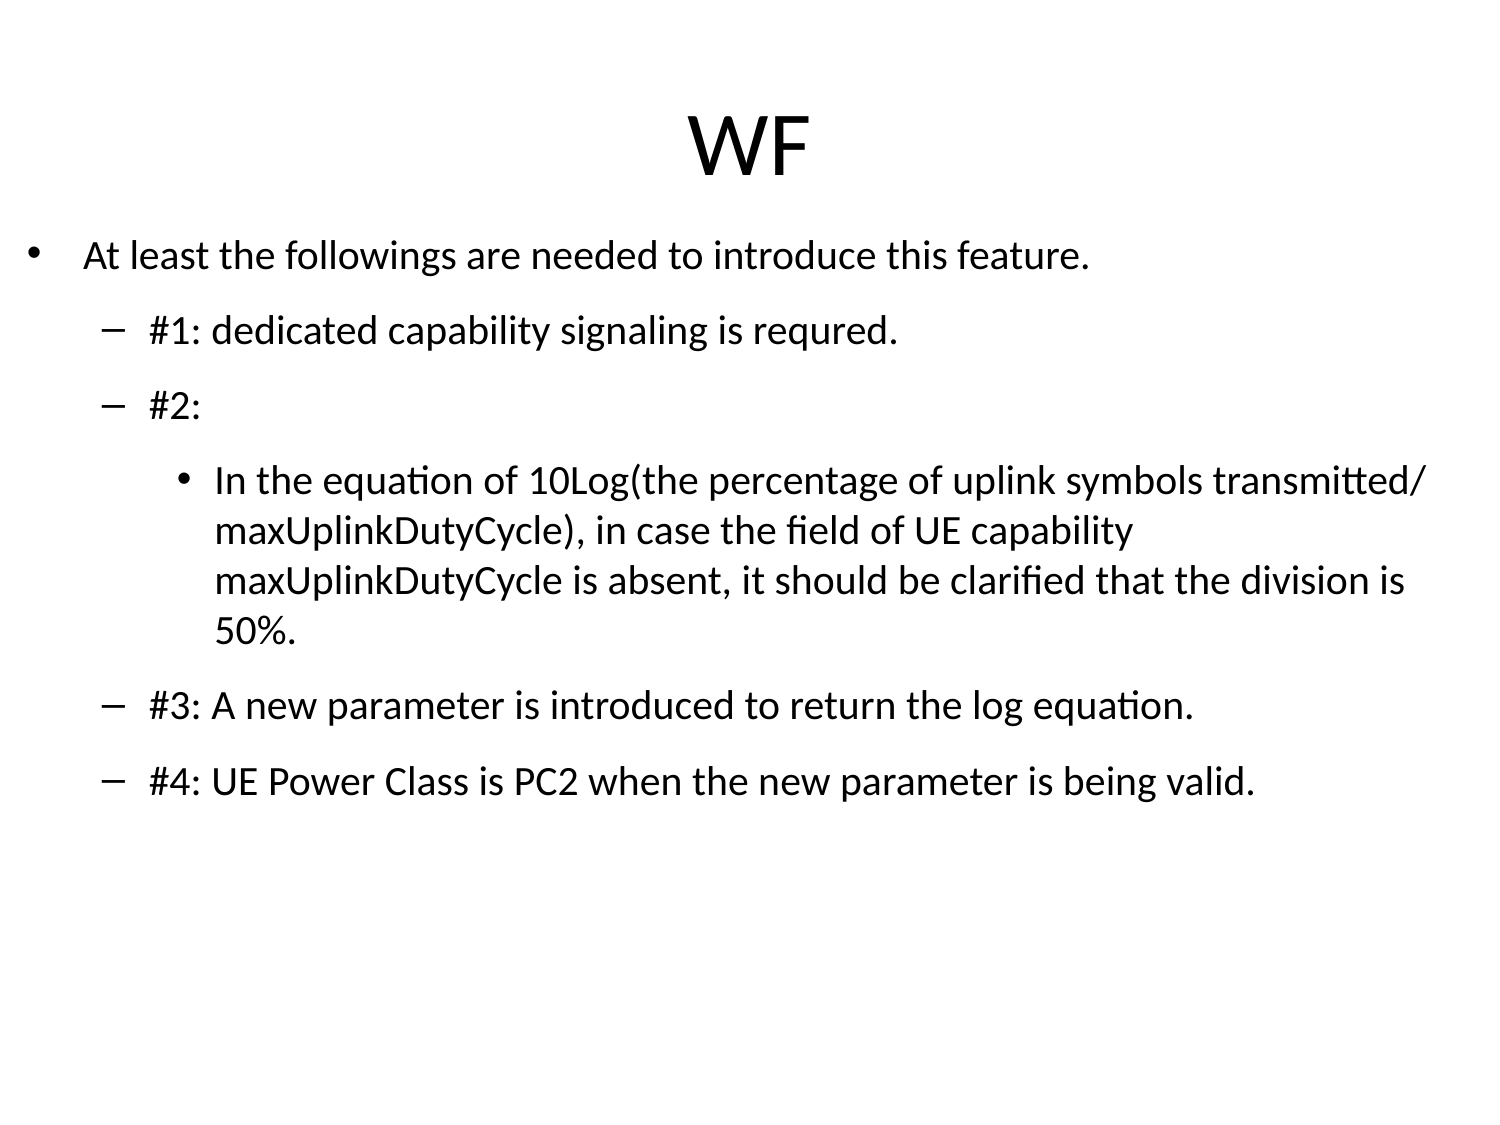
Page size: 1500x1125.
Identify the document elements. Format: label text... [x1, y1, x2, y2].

list At least the followings are needed to introduce this feature. #1: dedicated capability signaling is requred. #2: In the equation of 10Log(the percentage of uplink symbols transmitted/ maxUplinkDutyCycle), in case the field of UE capability maxUplinkDutyCycle is absent, it should be clarified that the division is 50%. #3: A new parameter is introduced to return the log equation. #4: UE Power Class is PC2 when the new parameter is being valid. [11, 219, 1495, 1071]
title WF [75, 45, 1425, 219]
